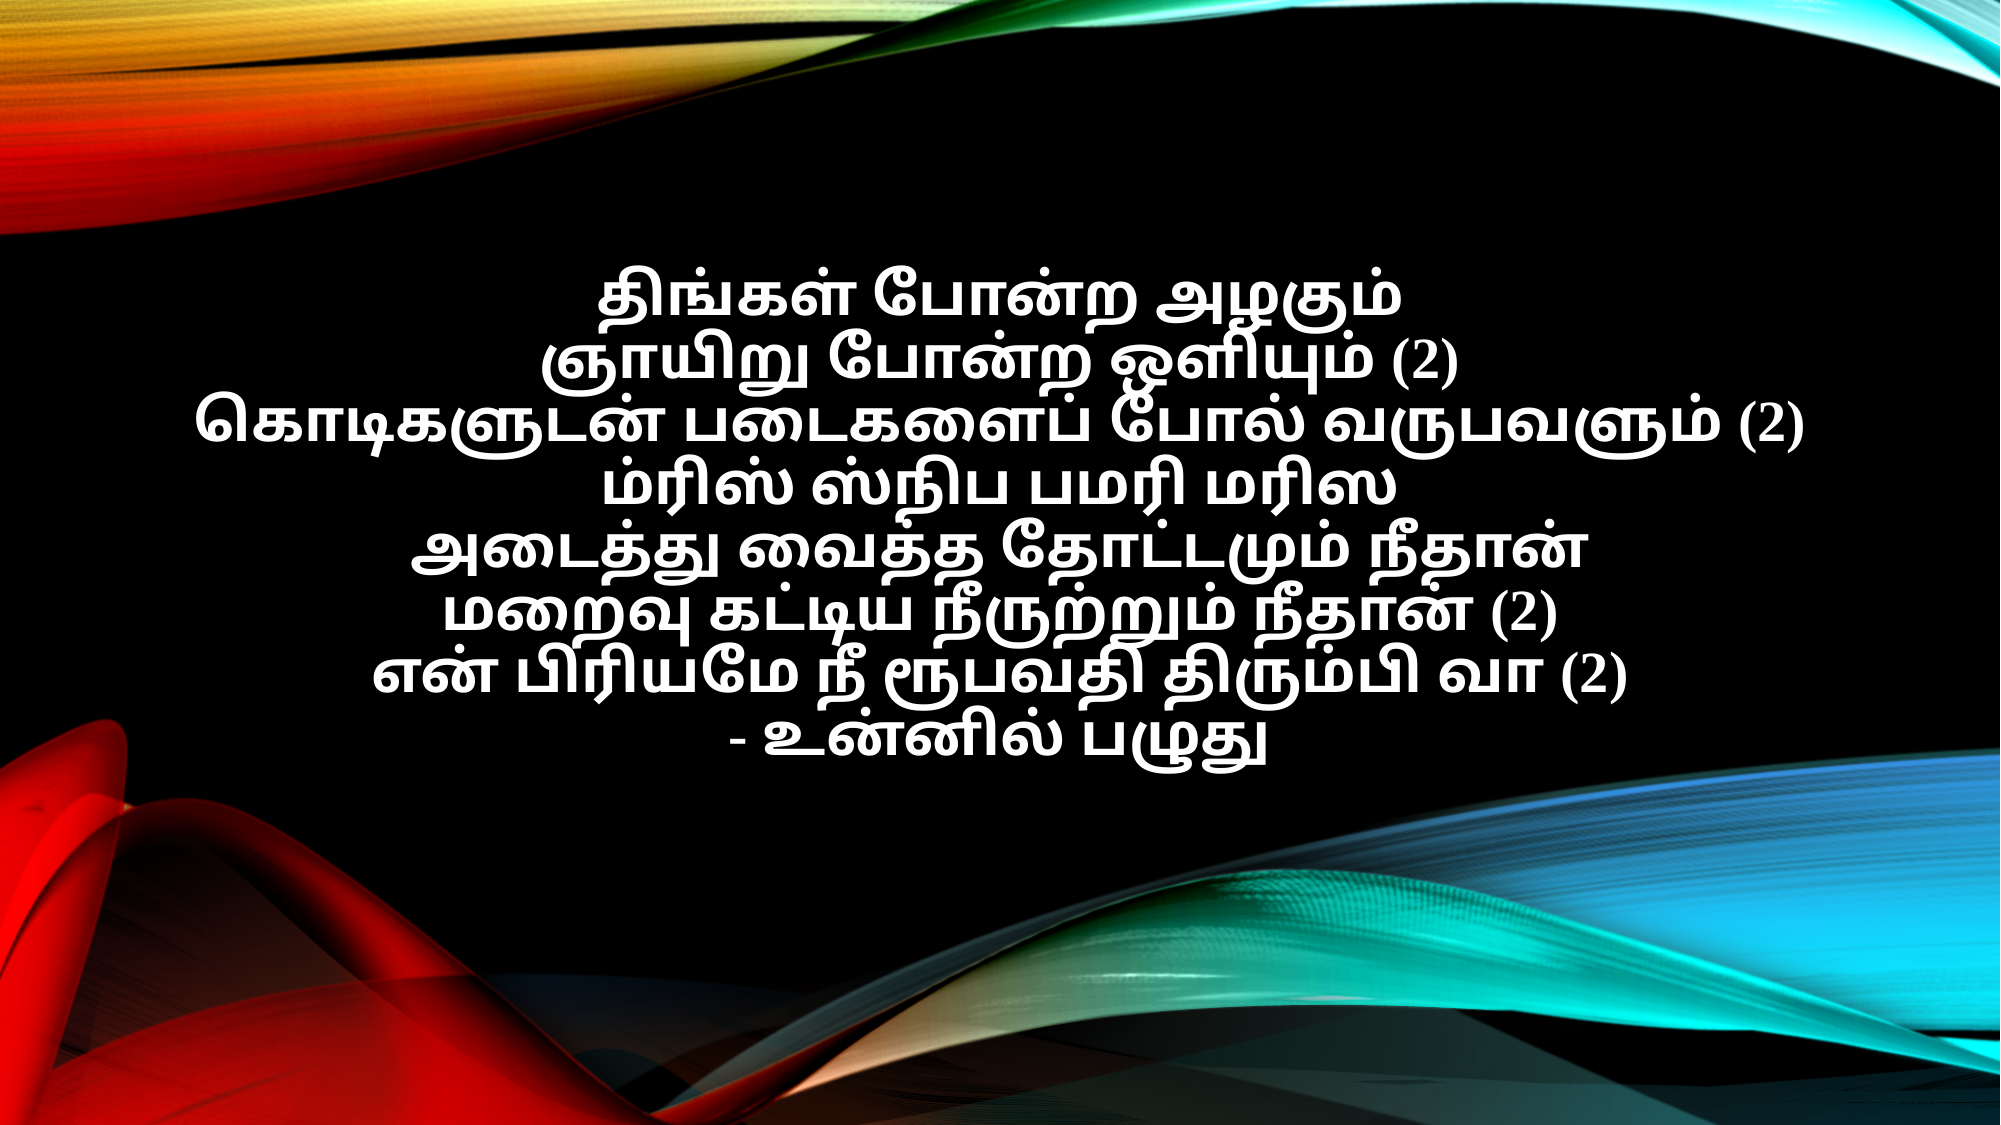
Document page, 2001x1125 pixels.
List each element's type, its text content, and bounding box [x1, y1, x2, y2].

subtitle திங்கள் போன்ற அழகும் ஞாயிறு போன்ற ஒளியும் (2) கொடிகளுடன் படைகளைப் போல் வருபவளும் (2) ம்ரிஸ் ஸ்நிப பமரி மரிஸ அடைத்து வைத்த தோட்டமும் நீதான் மறைவு கட்டிய நீருற்றும் நீதான் (2) என் பிரியமே நீ ரூபவதி திரும்பி வா (2) - உன்னில் பழுது [0, 0, 2000, 1125]
